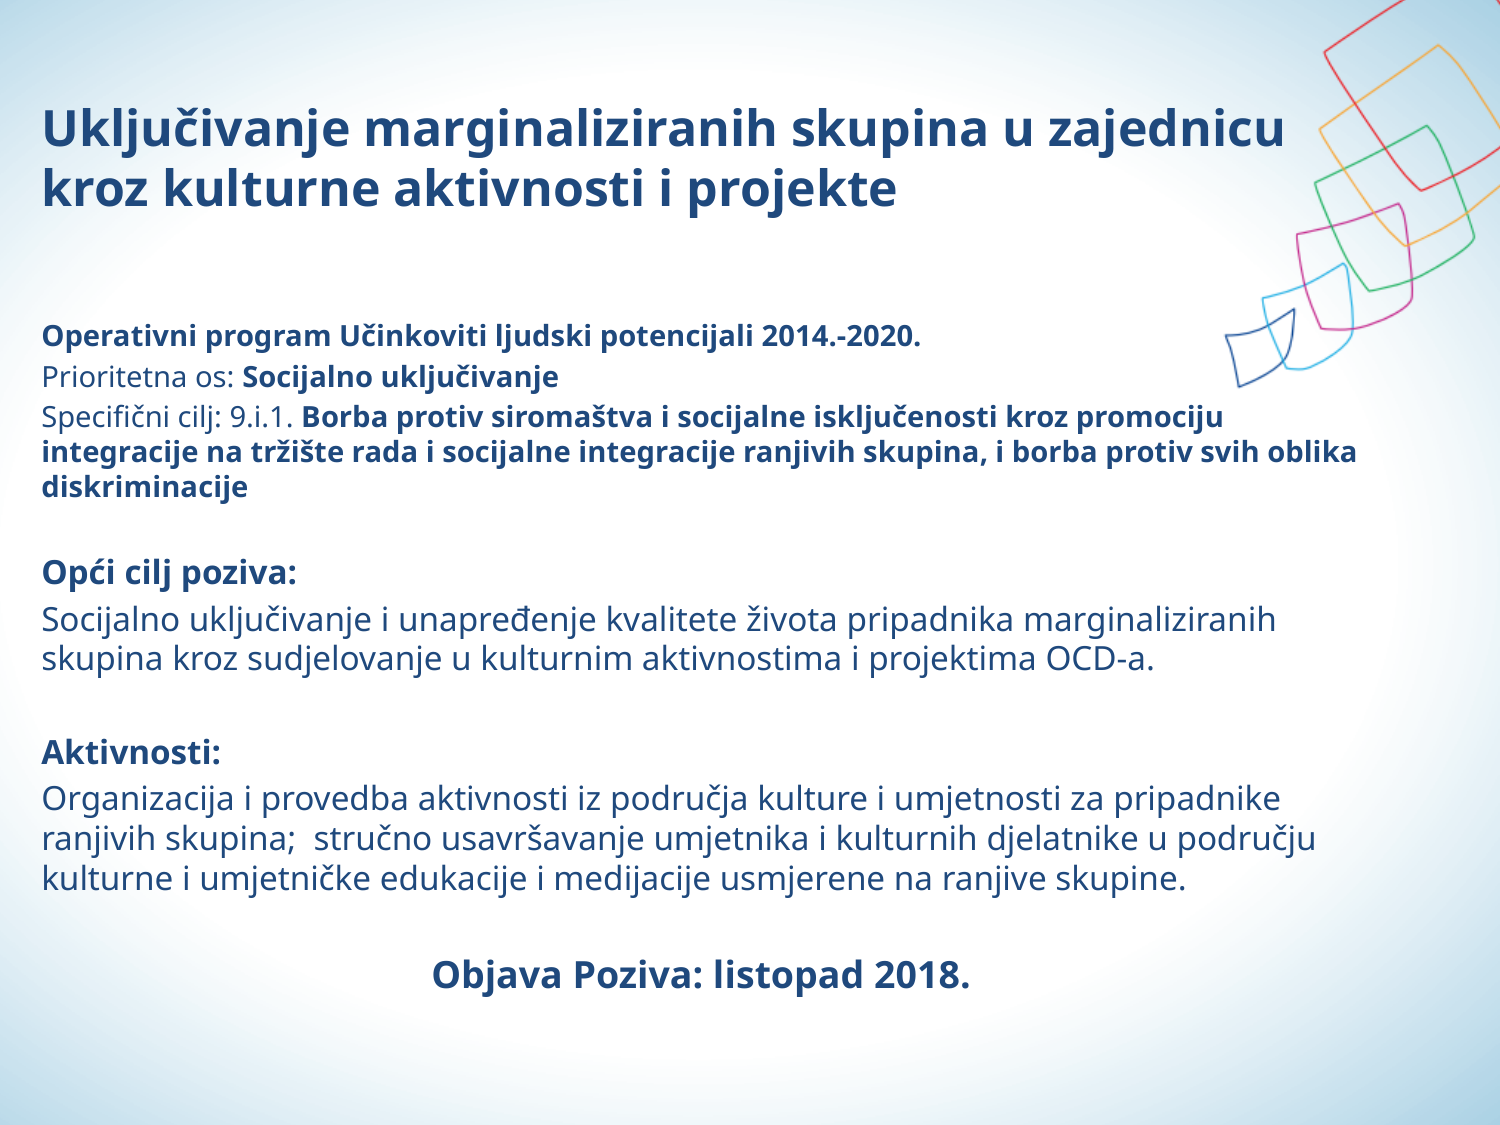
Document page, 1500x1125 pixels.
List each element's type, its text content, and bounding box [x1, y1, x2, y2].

title Uključivanje marginaliziranih skupina u zajednicu kroz kulturne aktivnosti i projekte [26, 92, 1366, 273]
list Operativni program Učinkoviti ljudski potencijali 2014.-2020. Prioritetna os: Socijalno uključivanje Specifični cilj: 9.i.1. Borba protiv siromaštva i socijalne isključenosti kroz promociju integracije na tržište rada i socijalne integracije ranjivih skupina, i borba protiv svih oblika diskriminacije Opći cilj poziva: Socijalno uključivanje i unapređenje kvalitete života pripadnika marginaliziranih skupina kroz sudjelovanje u kulturnim aktivnostima i projektima OCD-a. Aktivnosti: Organizacija i provedba aktivnosti iz područja kulture i umjetnosti za pripadnike ranjivih skupina; stručno usavršavanje umjetnika i kulturnih djelatnike u području kulturne i umjetničke edukacije i medijacije usmjerene na ranjive skupine. Objava Poziva: listopad 2018. [26, 273, 1377, 1017]
